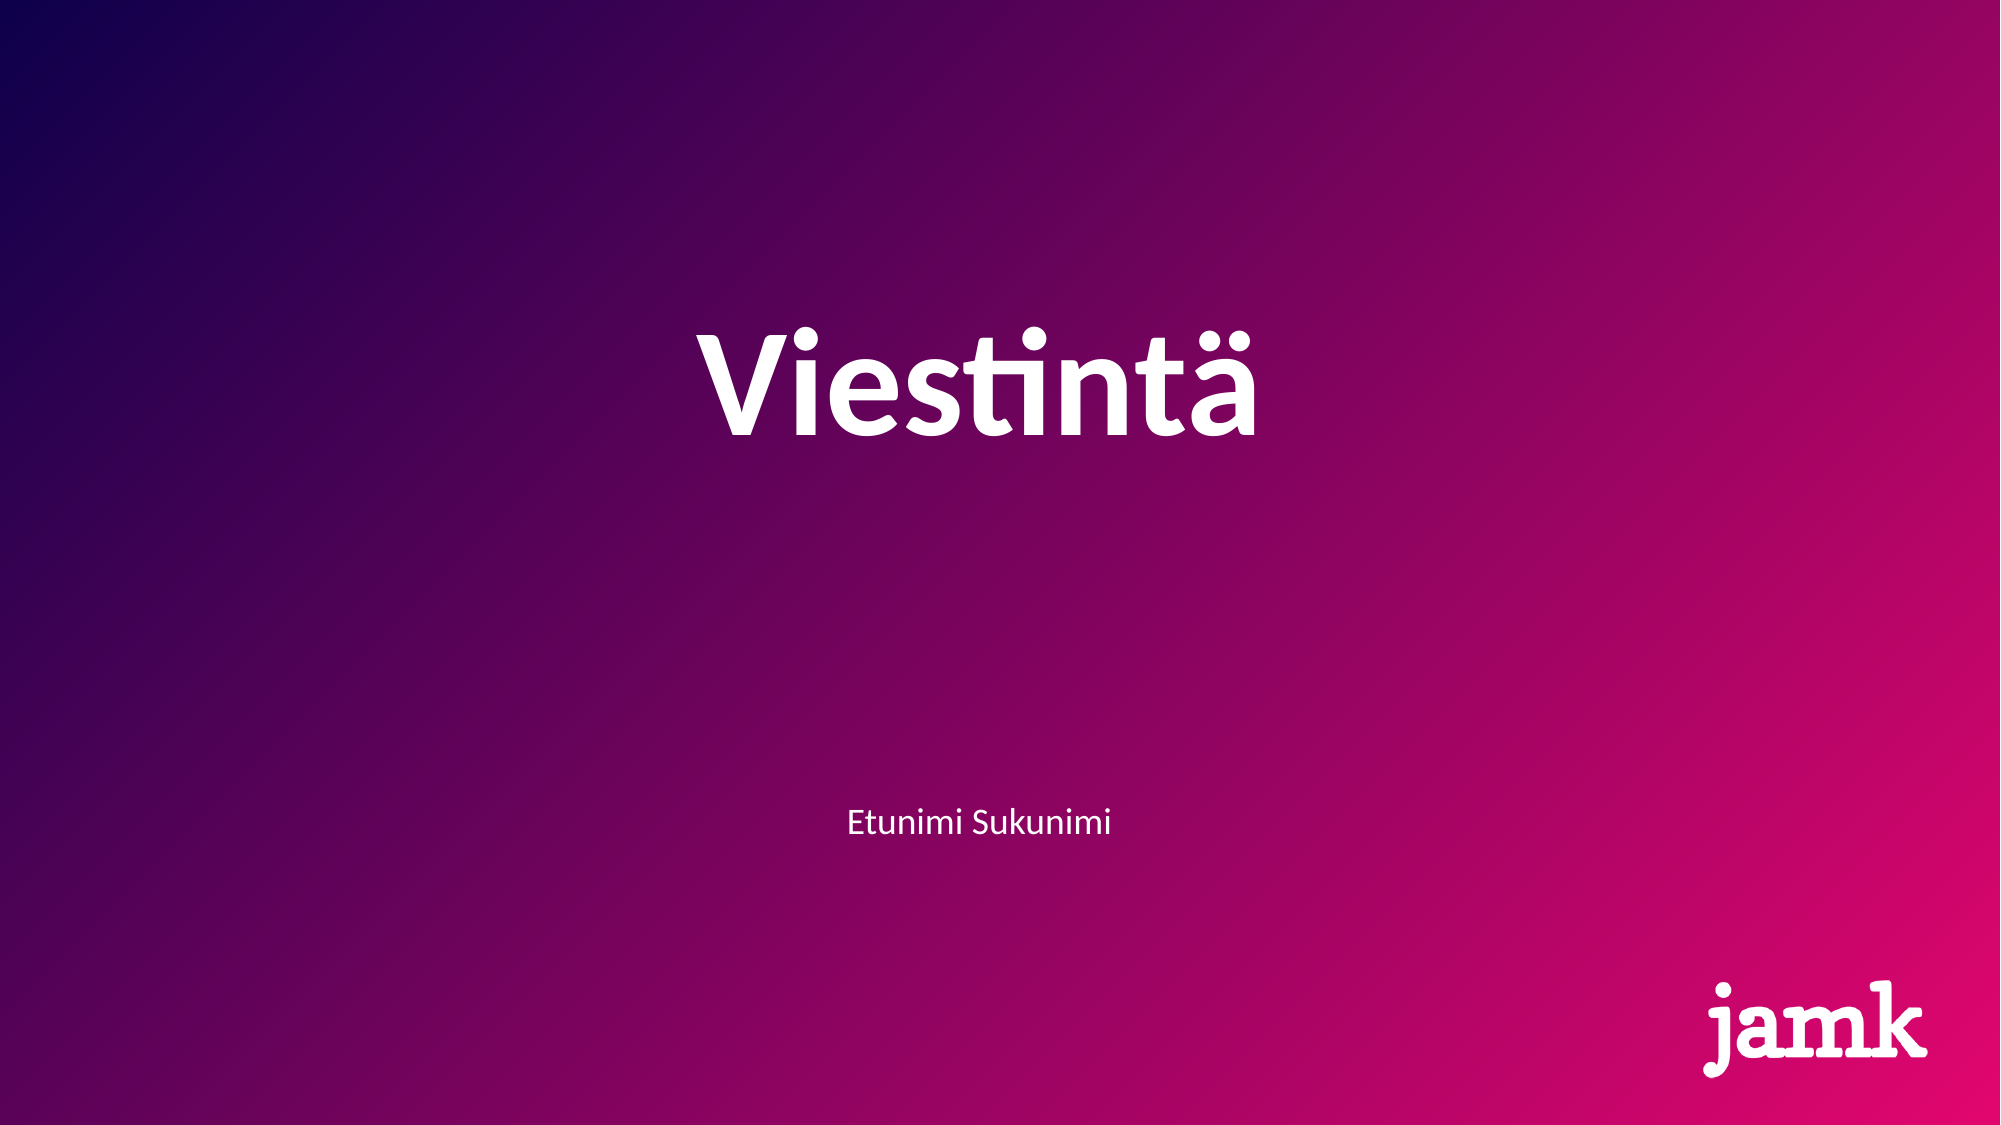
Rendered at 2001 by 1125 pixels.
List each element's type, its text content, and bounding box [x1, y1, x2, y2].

title Viestintä [198, 295, 1761, 523]
list Etunimi Sukunimi [198, 795, 1761, 936]
picture [1688, 963, 1942, 1091]
